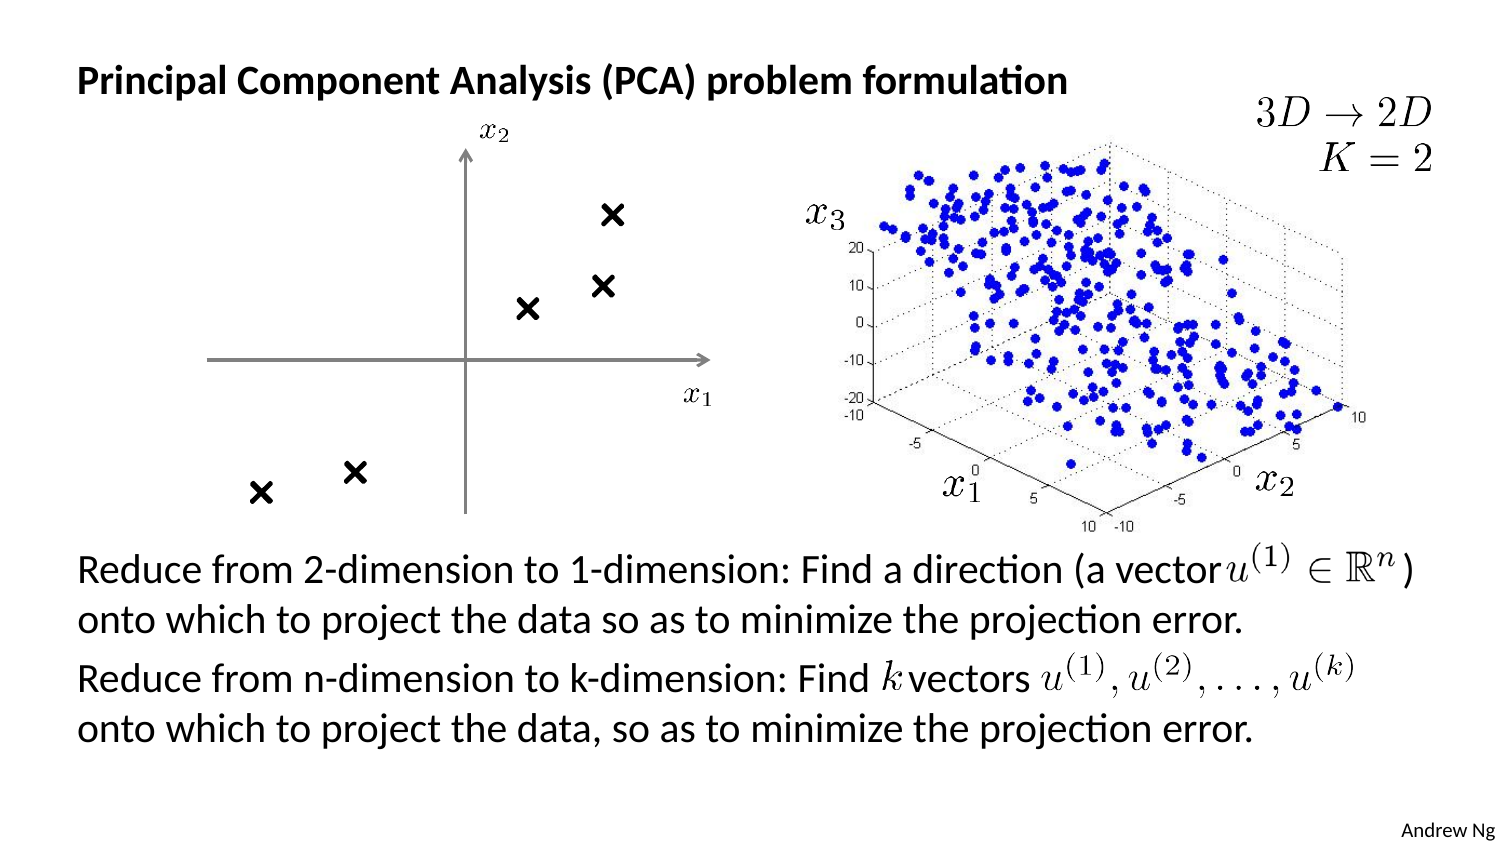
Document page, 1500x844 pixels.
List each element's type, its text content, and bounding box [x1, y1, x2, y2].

text_box Reduce from 2-dimension to 1-dimension: Find a direction (a vector ) onto which to project the data so as to minimize the projection error. [62, 534, 1450, 650]
picture [882, 659, 902, 690]
picture [1226, 542, 1395, 583]
text_box Principal Component Analysis (PCA) problem formulation [62, 45, 1425, 111]
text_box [206, 123, 711, 515]
picture [1319, 141, 1431, 171]
picture [1040, 651, 1353, 698]
text_box Reduce from n-dimension to k-dimension: Find vectors onto which to project the data, so as to minimize the projection error. [62, 643, 1425, 758]
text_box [795, 109, 1401, 563]
picture [1256, 96, 1431, 127]
